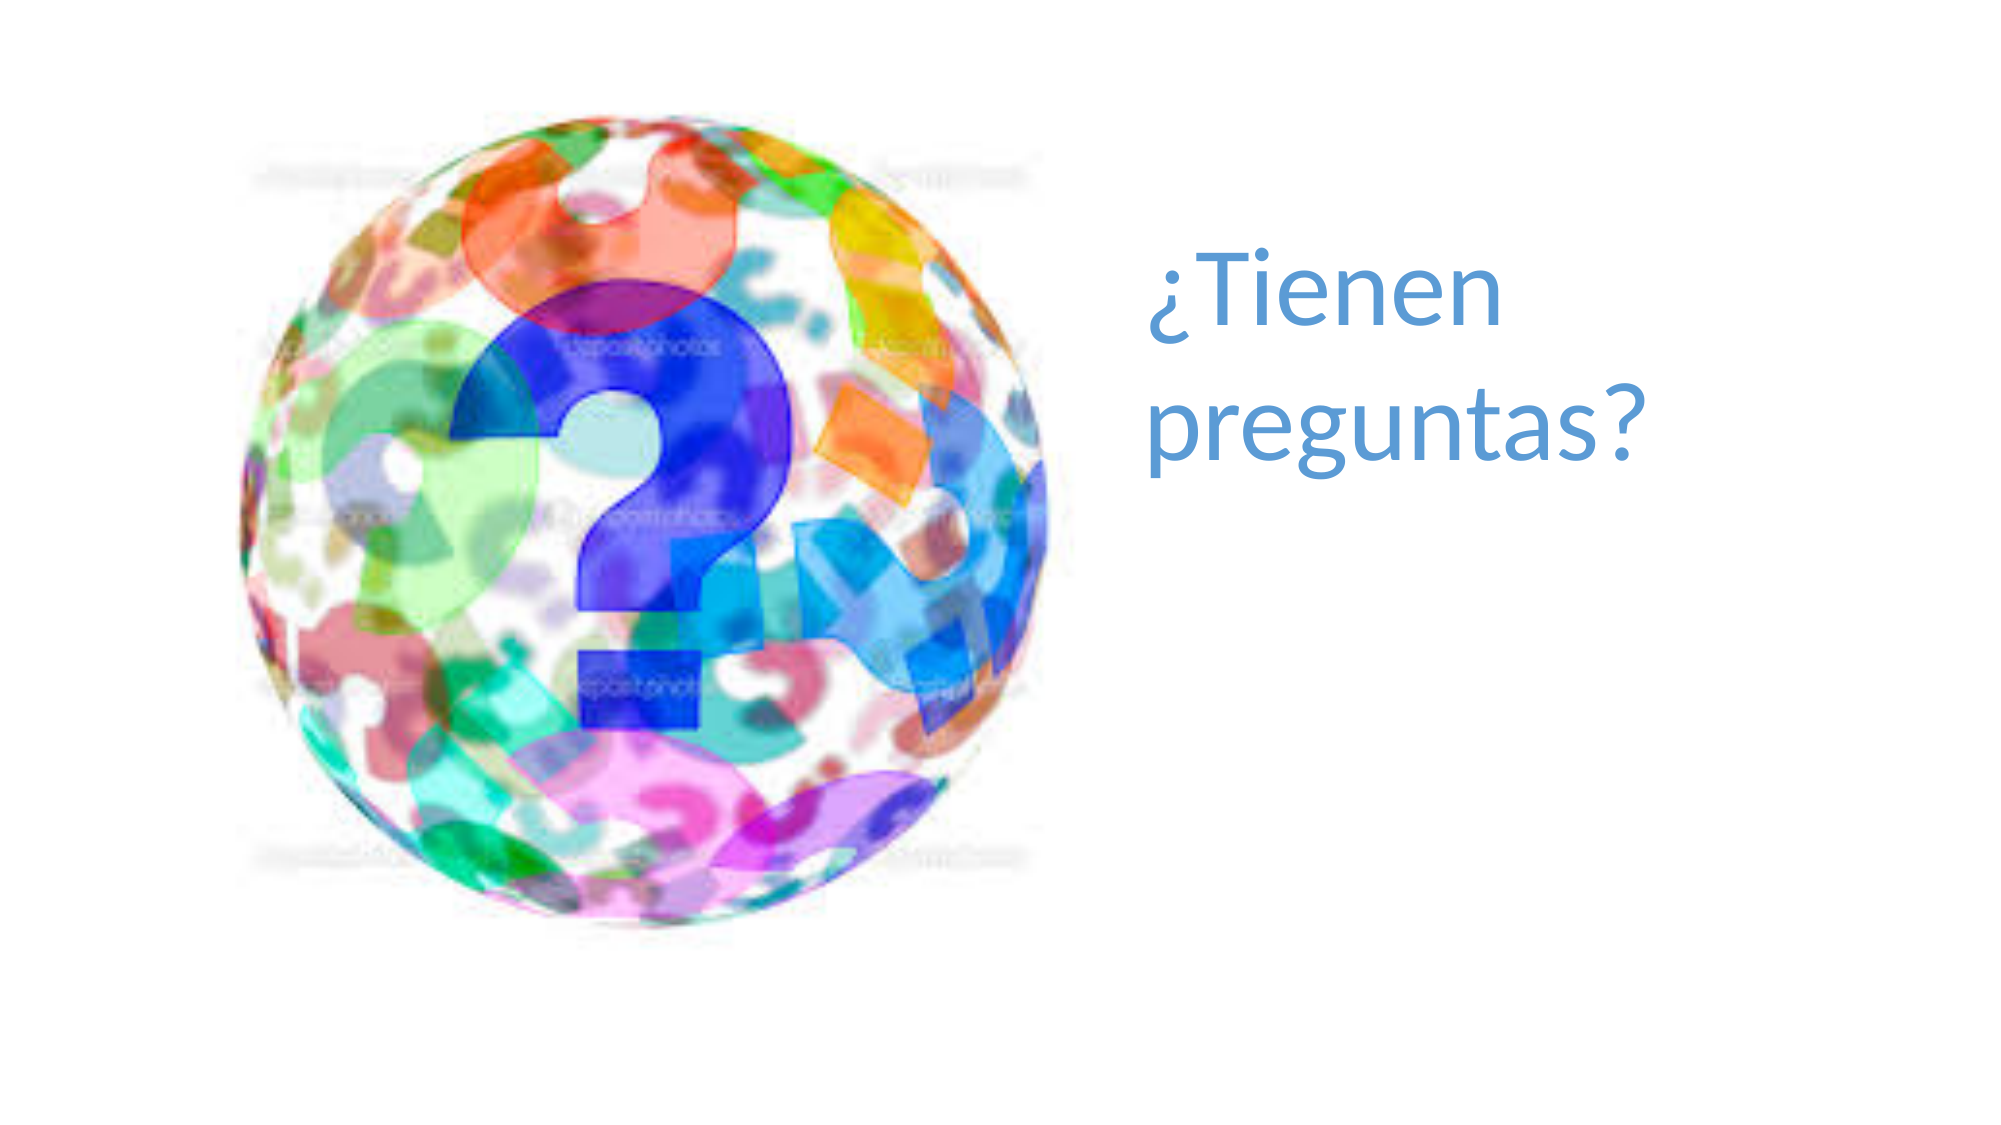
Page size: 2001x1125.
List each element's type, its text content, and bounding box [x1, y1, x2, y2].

text_box ¿Tienen preguntas? [1128, 205, 1980, 491]
picture [207, 81, 1079, 954]
